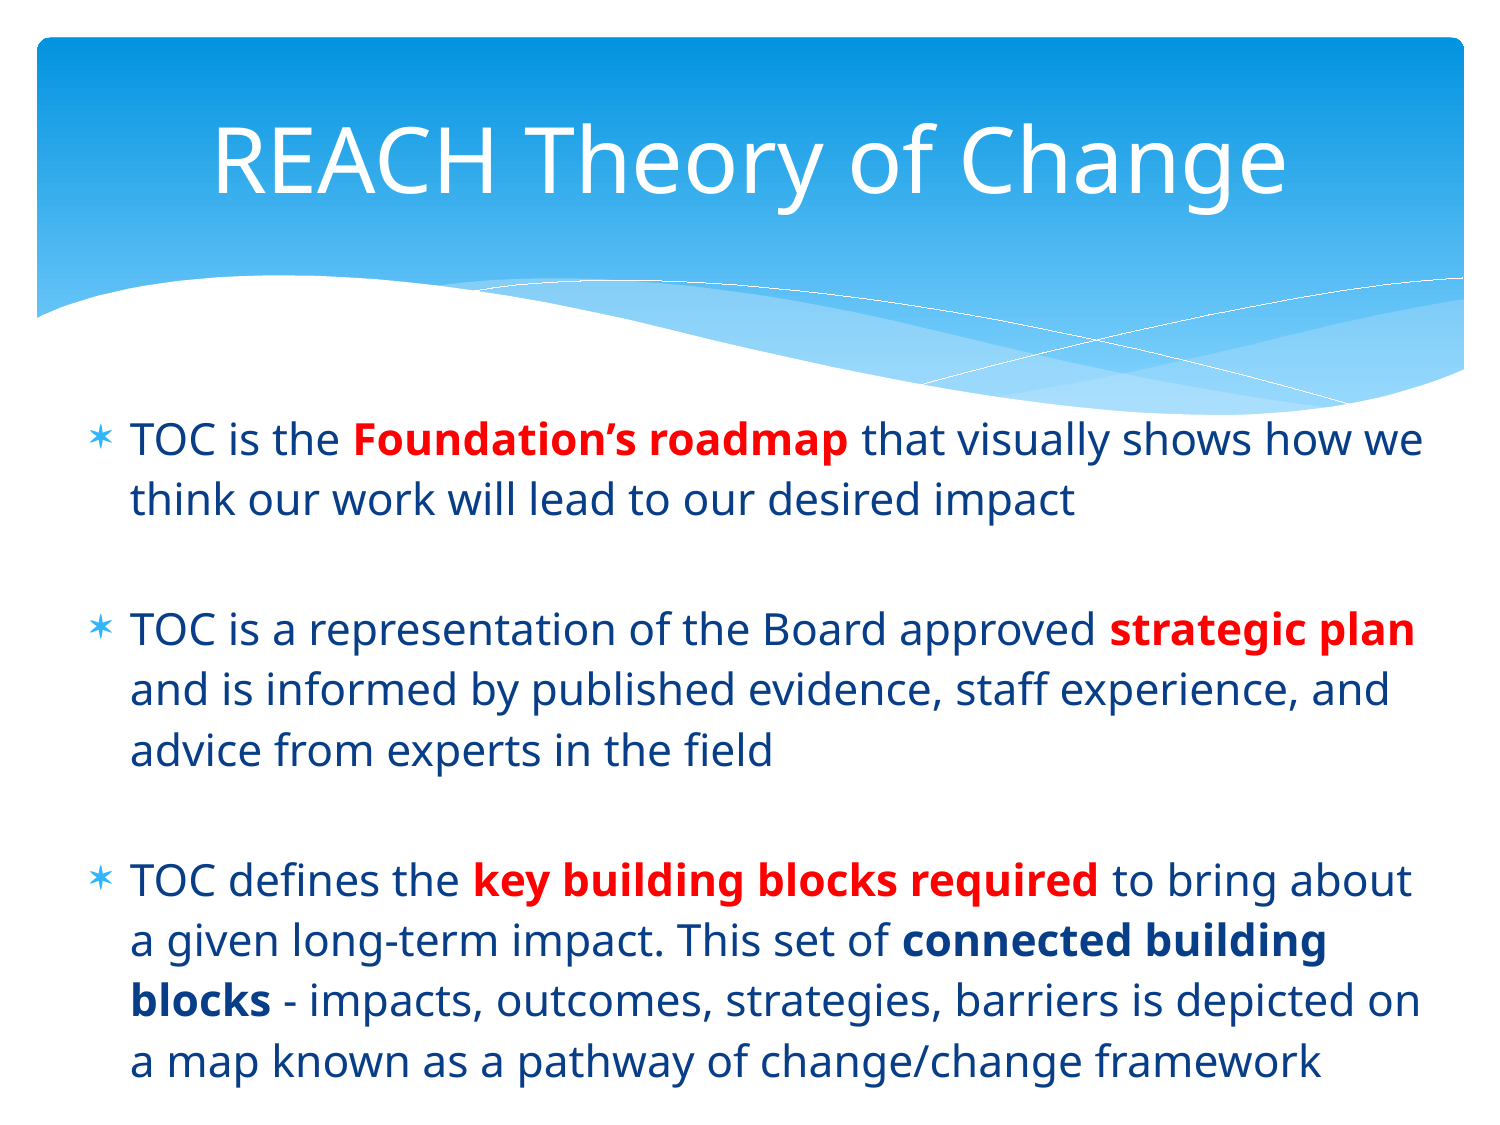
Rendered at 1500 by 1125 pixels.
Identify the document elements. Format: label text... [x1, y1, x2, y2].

title REACH Theory of Change [75, 55, 1425, 261]
list TOC is the Foundation’s roadmap that visually shows how we think our work will lead to our desired impact TOC is a representation of the Board approved strategic plan and is informed by published evidence, staff experience, and advice from experts in the field TOC defines the key building blocks required to bring about a given long-term impact. This set of connected building blocks - impacts, outcomes, strategies, barriers is depicted on a map known as a pathway of change/change framework [75, 399, 1450, 1100]
